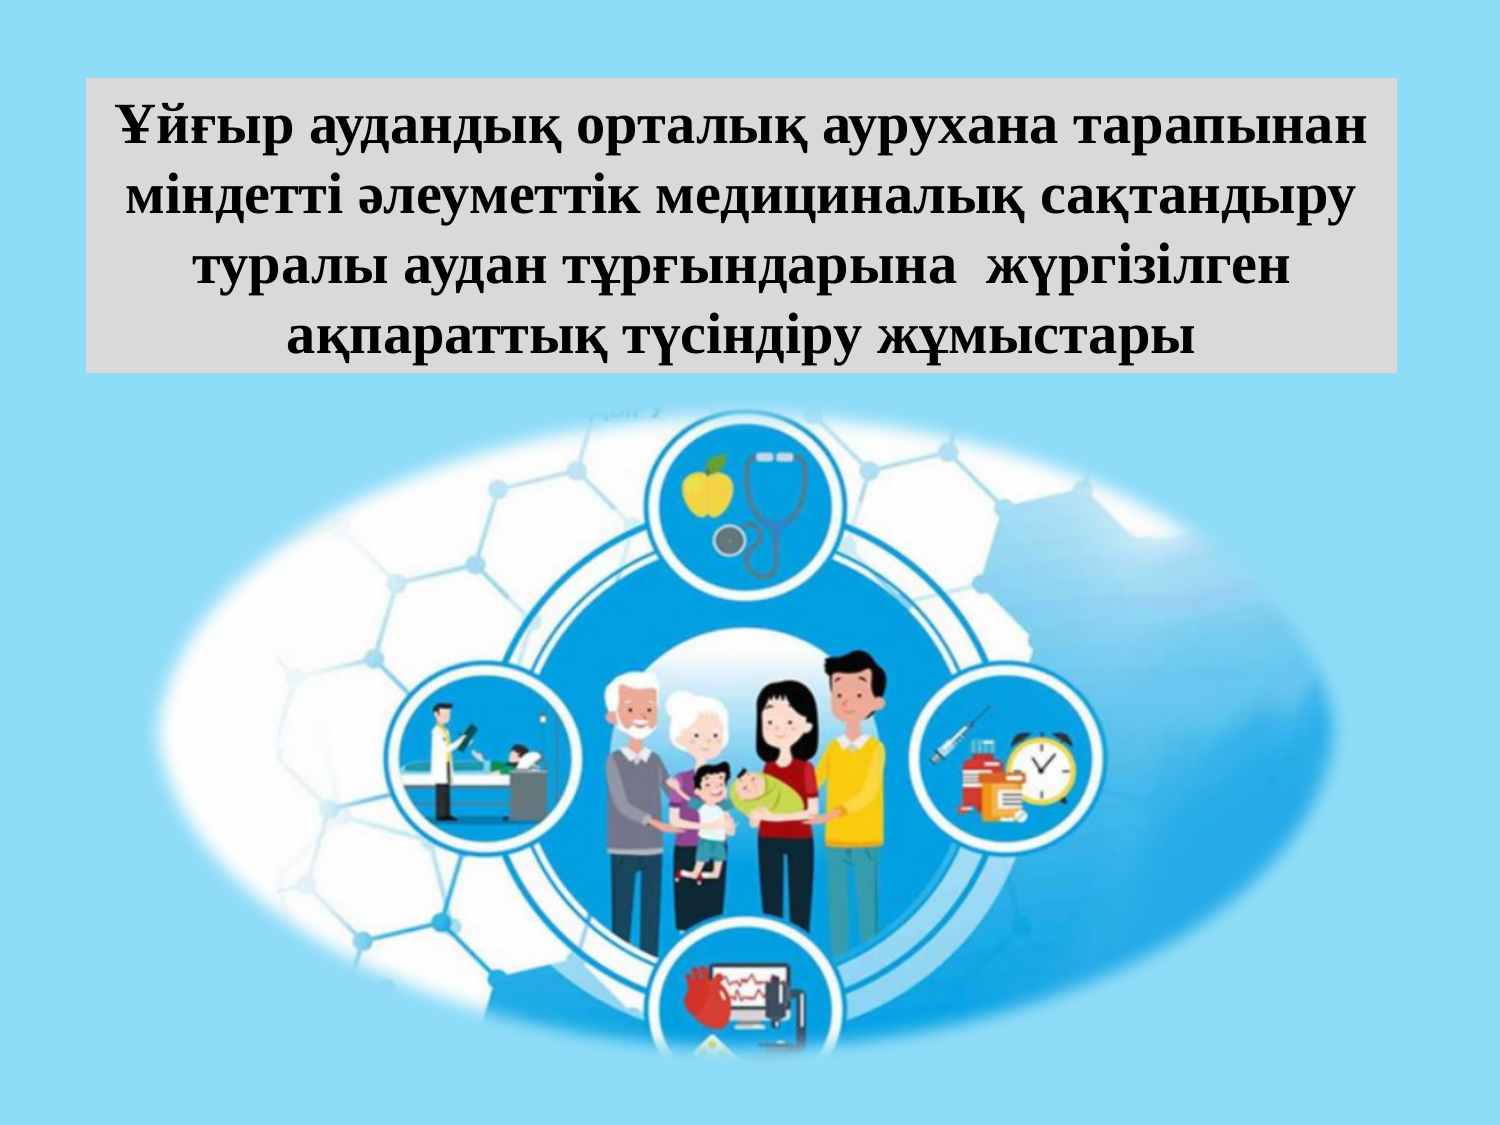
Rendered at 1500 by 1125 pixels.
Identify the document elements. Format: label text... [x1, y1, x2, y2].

text_box Ұйғыр аудандық орталық аурухана тарапынан міндетті әлеуметтік медициналық сақтандыру туралы аудан тұрғындарына жүргізілген ақпараттық түсіндіру жұмыстары [85, 78, 1398, 373]
picture [140, 398, 1353, 1065]
